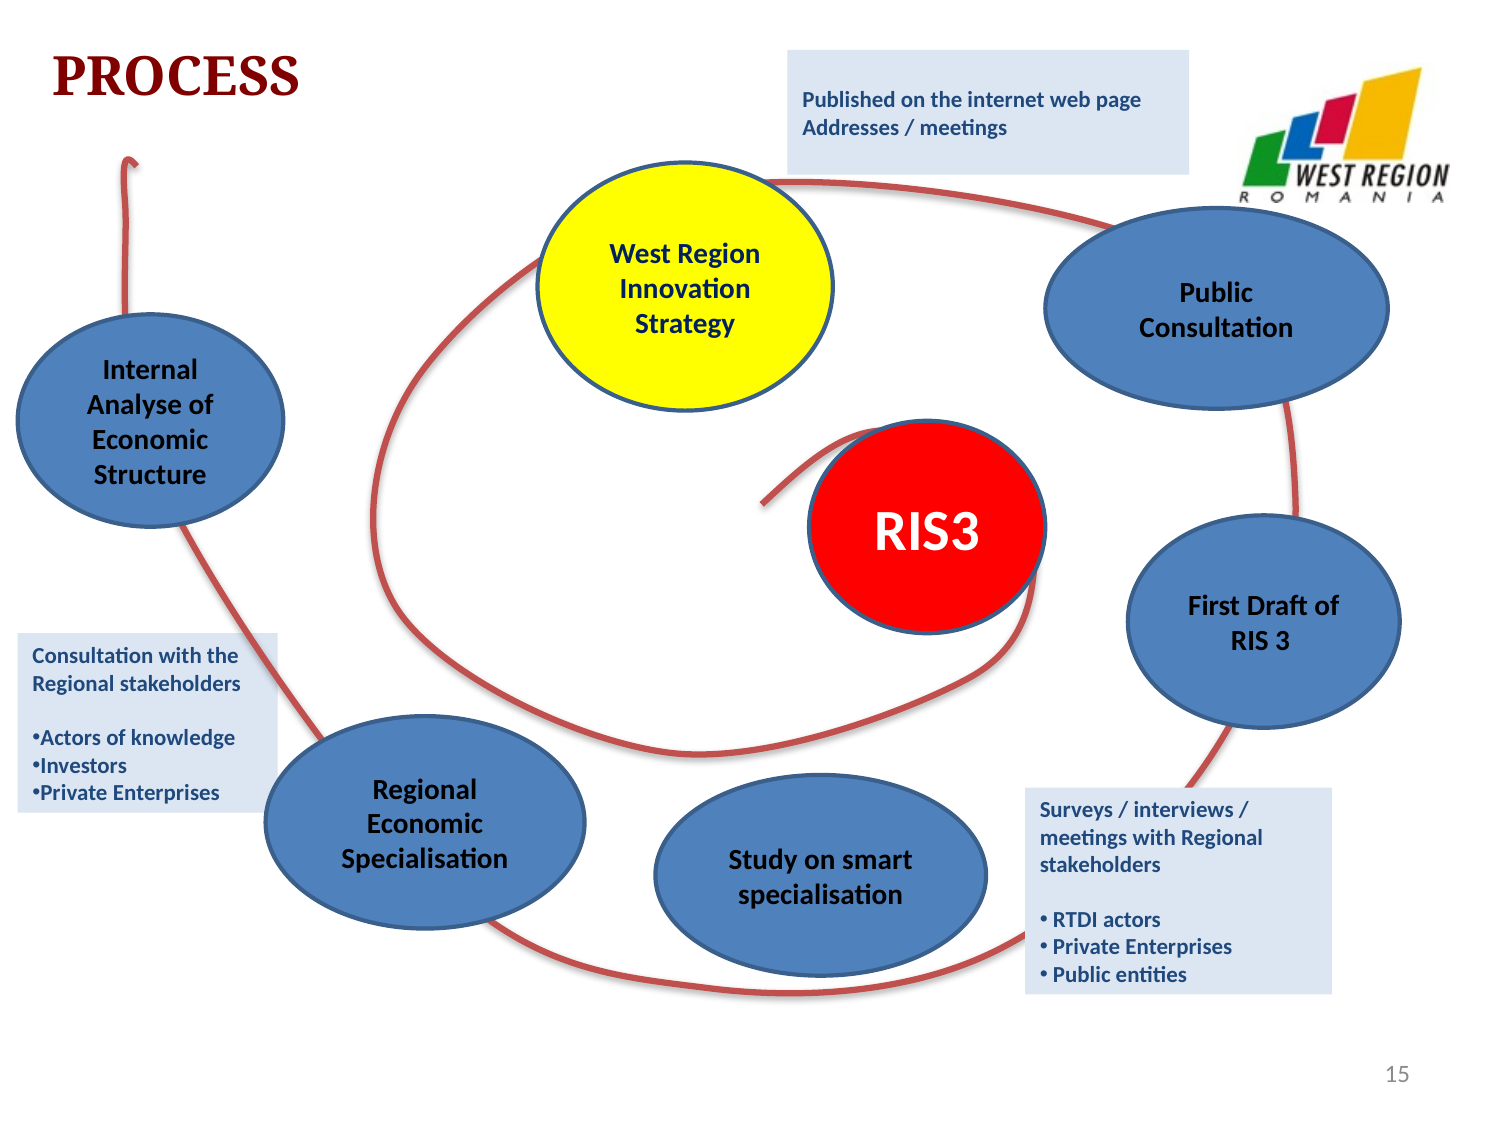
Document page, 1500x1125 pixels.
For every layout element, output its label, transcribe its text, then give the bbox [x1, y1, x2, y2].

text_box Consultation with the Regional stakeholders Actors of knowledge Investors Private Enterprises [17, 633, 278, 813]
text_box PROCESS [37, 62, 381, 145]
picture [1237, 62, 1451, 203]
text_box First Draft of RIS 3 [1125, 513, 1402, 730]
slide_number 15 [1074, 1042, 1425, 1103]
text_box Published on the internet web page Addresses / meetings [787, 49, 1190, 175]
text_box Study on smart specialisation [653, 772, 989, 978]
text_box [120, 156, 1299, 997]
text_box RIS3 [806, 418, 1048, 636]
text_box Regional Economic Specialisation [263, 714, 587, 931]
text_box Public Consultation [1043, 205, 1390, 411]
text_box Surveys / interviews / meetings with Regional stakeholders RTDI actors Private Enterprises Public entities [1025, 787, 1332, 995]
text_box West Region Innovation Strategy [535, 160, 835, 413]
text_box Internal Analyse of Economic Structure [15, 312, 286, 529]
